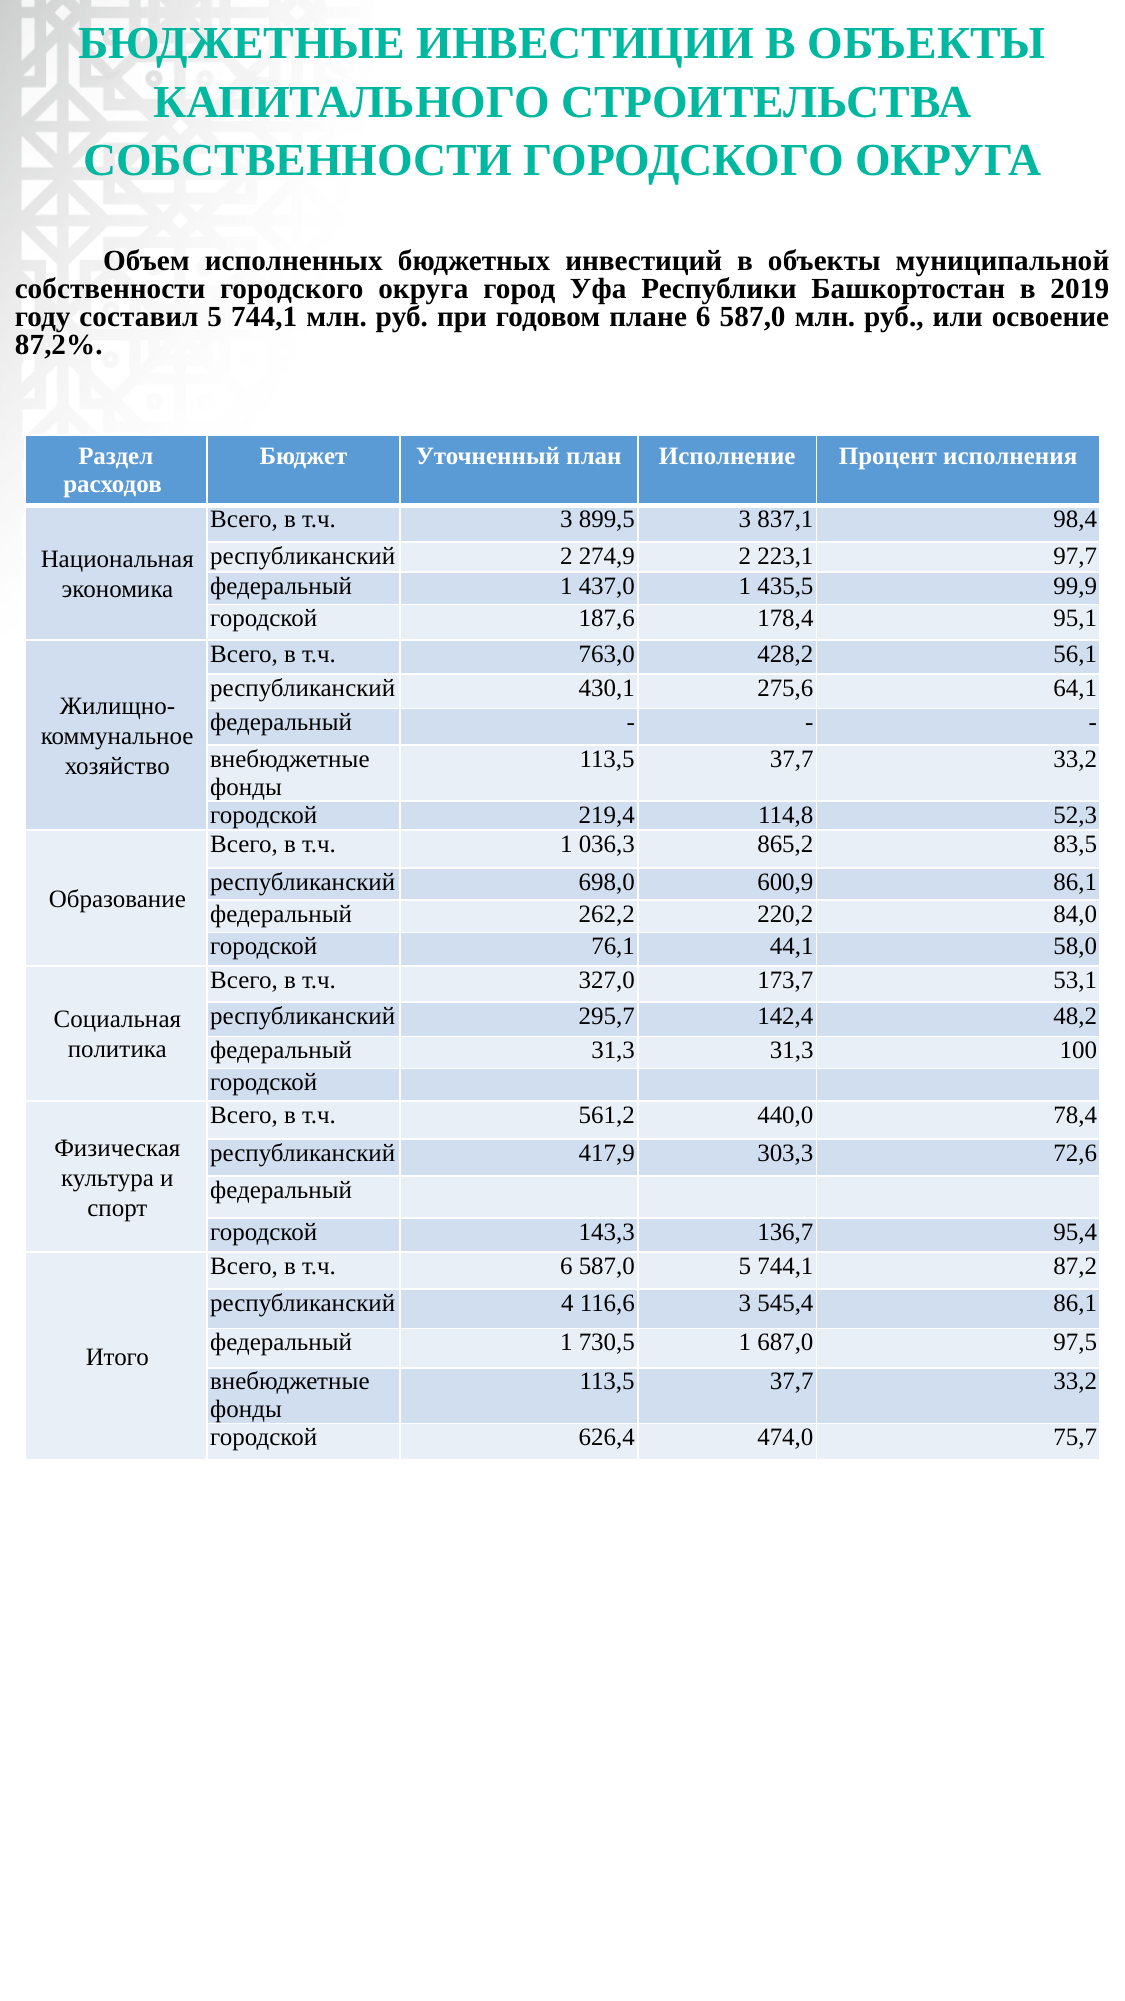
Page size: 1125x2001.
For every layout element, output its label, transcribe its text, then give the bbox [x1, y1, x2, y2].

table_cell Физическая культура и спорт [26, 1102, 206, 1251]
table_cell 698,0 [401, 869, 637, 899]
table_cell 37,7 [639, 1369, 816, 1423]
table_cell Социальная политика [26, 967, 206, 1100]
table_cell 2 223,1 [639, 543, 816, 571]
table_cell 187,6 [401, 605, 637, 639]
table_cell 1 036,3 [401, 831, 637, 867]
table_cell Всего, в т.ч. [208, 831, 399, 867]
table_cell 78,4 [817, 1102, 1099, 1138]
table_cell республиканский [208, 1290, 399, 1328]
table_cell 4 116,6 [401, 1290, 637, 1328]
table_cell городской [208, 1424, 399, 1459]
picture [0, 368, 1125, 2000]
table_cell городской [208, 802, 399, 829]
table_cell Всего, в т.ч. [208, 508, 399, 541]
table_cell 865,2 [639, 831, 816, 867]
table_cell [639, 1177, 816, 1217]
table_cell городской [208, 1069, 399, 1100]
table_cell федеральный [208, 1037, 399, 1068]
table_cell [817, 1069, 1099, 1100]
table_cell Национальная экономика [26, 508, 206, 639]
table_cell республиканский [208, 869, 399, 899]
table_cell республиканский [208, 1003, 399, 1036]
table_cell 58,0 [817, 933, 1099, 965]
table_cell [401, 1069, 637, 1100]
table_cell 31,3 [639, 1037, 816, 1068]
table_cell - [817, 709, 1099, 744]
table_cell 220,2 [639, 901, 816, 932]
table_cell 1 437,0 [401, 573, 637, 604]
table_cell 430,1 [401, 675, 637, 708]
table_cell 142,4 [639, 1003, 816, 1036]
table_cell 83,5 [817, 831, 1099, 867]
table_header Бюджет [208, 436, 399, 503]
table_cell городской [208, 933, 399, 965]
table_cell 113,5 [401, 746, 637, 800]
table_cell 87,2 [817, 1253, 1099, 1288]
table_cell 262,2 [401, 901, 637, 932]
table_cell 219,4 [401, 802, 637, 829]
table_cell федеральный [208, 901, 399, 932]
table_cell Всего, в т.ч. [208, 1102, 399, 1138]
table_cell городской [208, 605, 399, 639]
table_cell 76,1 [401, 933, 637, 965]
table_cell городской [208, 1219, 399, 1251]
table_cell 97,7 [817, 543, 1099, 571]
table_cell 173,7 [639, 967, 816, 1001]
table_cell 178,4 [639, 605, 816, 639]
table_cell 6 587,0 [401, 1253, 637, 1288]
table_cell федеральный [208, 709, 399, 744]
table_cell Всего, в т.ч. [208, 1253, 399, 1288]
table_cell 1 730,5 [401, 1329, 637, 1367]
table_cell 113,5 [401, 1369, 637, 1423]
table_cell федеральный [208, 1177, 399, 1217]
table_cell Итого [26, 1253, 206, 1459]
table_cell - [401, 709, 637, 744]
table_cell 303,3 [639, 1140, 816, 1175]
table_cell республиканский [208, 1140, 399, 1175]
table_cell 86,1 [817, 869, 1099, 899]
table_cell 275,6 [639, 675, 816, 708]
table_cell Образование [26, 831, 206, 965]
table_cell 1 435,5 [639, 573, 816, 604]
table_cell 98,4 [817, 508, 1099, 541]
table_cell 97,5 [817, 1329, 1099, 1367]
text_box Объем исполненных бюджетных инвестиций в объекты муниципальной собственности городского округа город Уфа Республики Башкортостан в 2019 году составил 5 744,1 млн. руб. при годовом плане 6 587,0 млн. руб., или освоение 87,2%. [0, 241, 1125, 368]
table_cell 31,3 [401, 1037, 637, 1068]
table_cell республиканский [208, 675, 399, 708]
table_header Исполнение [639, 436, 816, 503]
table_cell 75,7 [817, 1424, 1099, 1459]
table_cell 33,2 [817, 746, 1099, 800]
table_cell республиканский [208, 543, 399, 571]
table_header Раздел расходов [26, 436, 206, 503]
table_cell федеральный [208, 1329, 399, 1367]
table_cell Жилищно-коммунальное хозяйство [26, 641, 206, 829]
table_cell 3 837,1 [639, 508, 816, 541]
table_cell 114,8 [639, 802, 816, 829]
table_cell Всего, в т.ч. [208, 641, 399, 673]
table_cell 48,2 [817, 1003, 1099, 1036]
table_cell 474,0 [639, 1424, 816, 1459]
table_cell 561,2 [401, 1102, 637, 1138]
table_cell 84,0 [817, 901, 1099, 932]
table_cell 56,1 [817, 641, 1099, 673]
table_cell Всего, в т.ч. [208, 967, 399, 1001]
table_cell 417,9 [401, 1140, 637, 1175]
table_cell федеральный [208, 573, 399, 604]
table_cell 33,2 [817, 1369, 1099, 1423]
table_cell [639, 1069, 816, 1100]
table_cell 100 [817, 1037, 1099, 1068]
table_cell 763,0 [401, 641, 637, 673]
table_cell 95,1 [817, 605, 1099, 639]
table_cell 53,1 [817, 967, 1099, 1001]
title БЮДЖЕТНЫЕ ИНВЕСТИЦИИ В ОБЪЕКТЫ КАПИТАЛЬНОГО СТРОИТЕЛЬСТВА СОБСТВЕННОСТИ ГОРОДСКОГО ОКРУГА [0, 0, 1125, 241]
table_header Процент исполнения [817, 436, 1099, 503]
table_cell 72,6 [817, 1140, 1099, 1175]
table_cell 37,7 [639, 746, 816, 800]
table_cell 626,4 [401, 1424, 637, 1459]
table_cell 440,0 [639, 1102, 816, 1138]
table_header Уточненный план [401, 436, 637, 503]
table_cell 64,1 [817, 675, 1099, 708]
table_cell 2 274,9 [401, 543, 637, 571]
table_cell внебюджетные фонды [208, 746, 399, 800]
table_cell [817, 1177, 1099, 1217]
table_cell 3 899,5 [401, 508, 637, 541]
table_cell 136,7 [639, 1219, 816, 1251]
table_cell 1 687,0 [639, 1329, 816, 1367]
table_cell 95,4 [817, 1219, 1099, 1251]
table_cell 86,1 [817, 1290, 1099, 1328]
table_cell 3 545,4 [639, 1290, 816, 1328]
table_cell 52,3 [817, 802, 1099, 829]
table_cell 295,7 [401, 1003, 637, 1036]
table_cell внебюджетные фонды [208, 1369, 399, 1423]
table_cell 5 744,1 [639, 1253, 816, 1288]
table_cell 600,9 [639, 869, 816, 899]
table_cell 143,3 [401, 1219, 637, 1251]
table_cell [401, 1177, 637, 1217]
table_cell 428,2 [639, 641, 816, 673]
table_cell 327,0 [401, 967, 637, 1001]
table_cell 44,1 [639, 933, 816, 965]
table_cell - [639, 709, 816, 744]
table_cell 99,9 [817, 573, 1099, 604]
